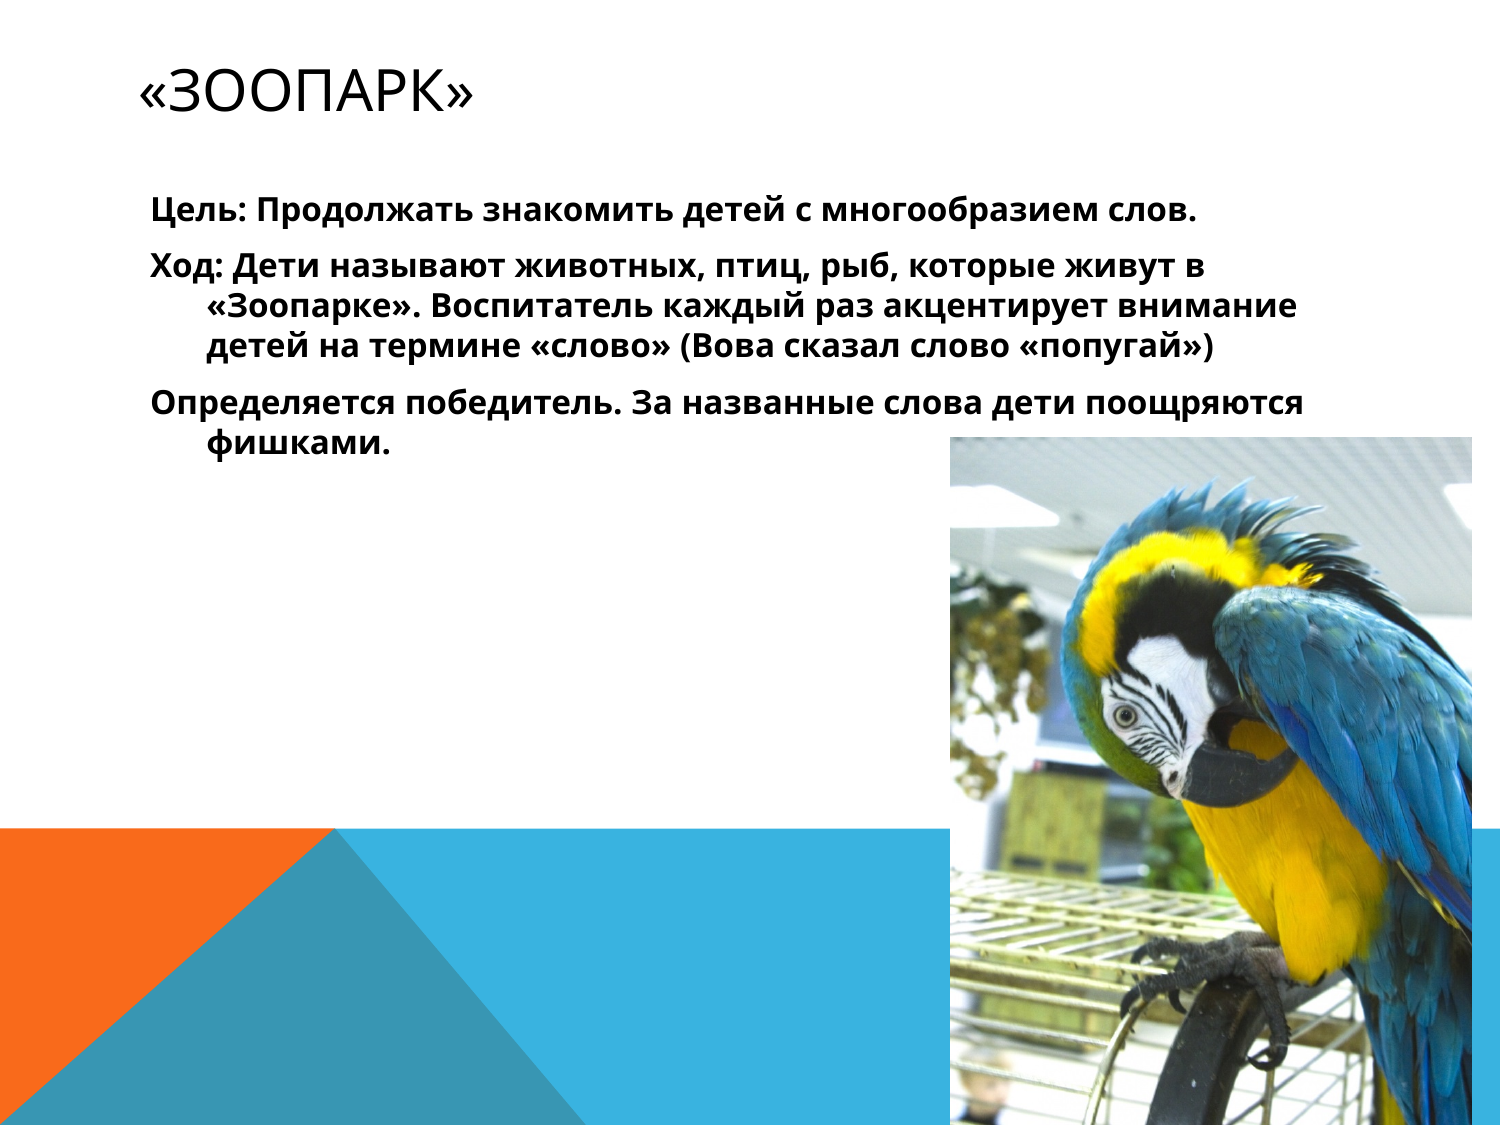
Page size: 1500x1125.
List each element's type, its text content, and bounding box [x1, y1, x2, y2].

title «Зоопарк» [123, 78, 1358, 169]
picture [950, 437, 1472, 1125]
list Цель: Продолжать знакомить детей с многообразием слов. Ход: Дети называют животных, птиц, рыб, которые живут в «Зоопарке». Воспитатель каждый раз акцентирует внимание детей на термине «слово» (Вова сказал слово «попугай») Определяется победитель. За названные слова дети поощряются фишками. [135, 180, 1369, 768]
